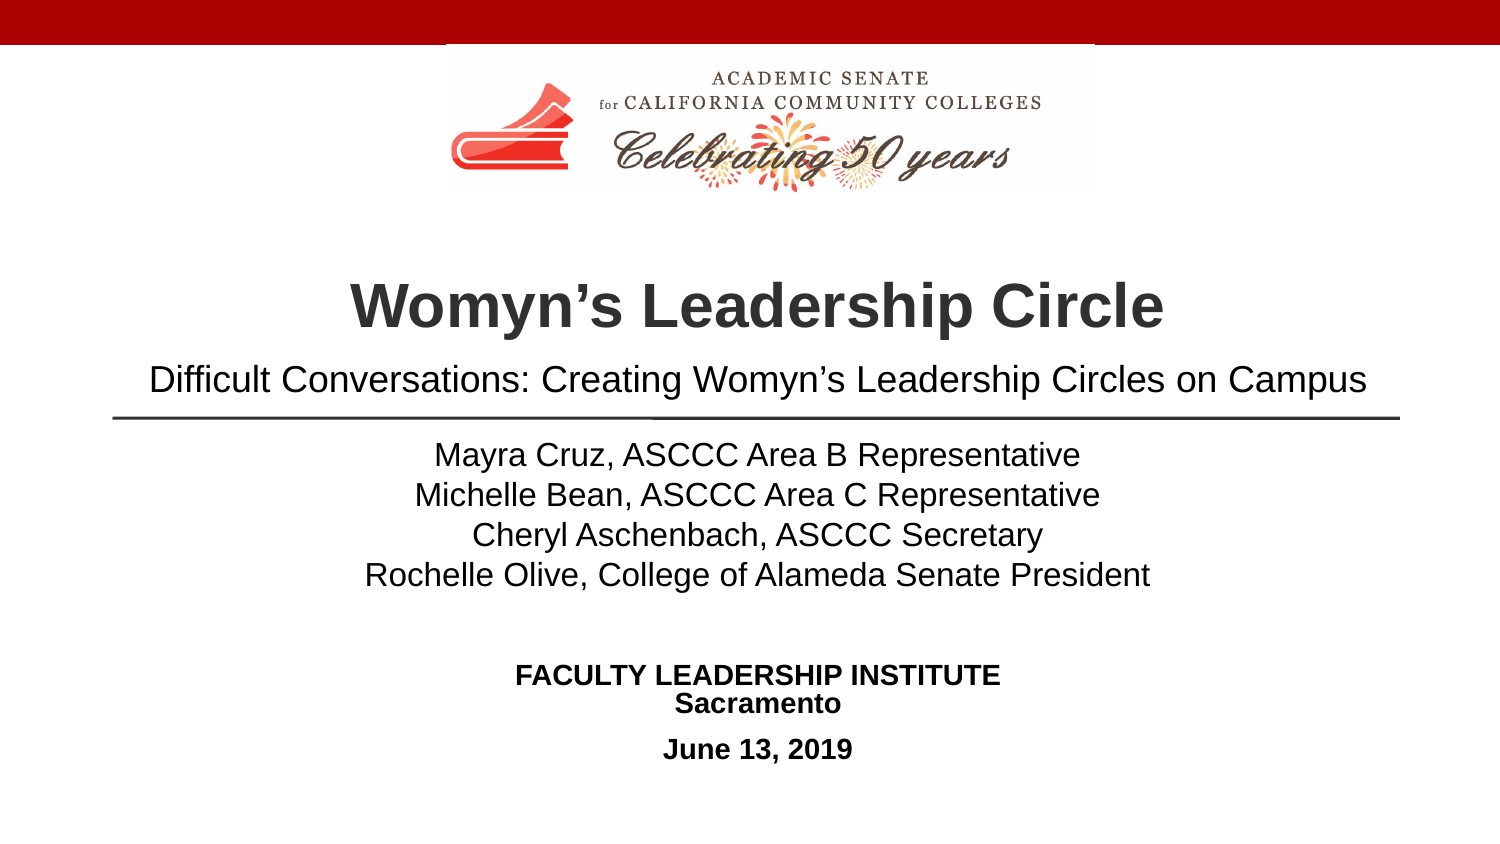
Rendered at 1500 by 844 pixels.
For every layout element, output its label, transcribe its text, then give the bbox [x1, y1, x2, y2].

picture [446, 44, 1096, 195]
title Womyn’s Leadership Circle Difficult Conversations: Creating Womyn’s Leadership Circles on Campus [114, 165, 1402, 408]
subtitle Mayra Cruz, ASCCC Area B Representative Michelle Bean, ASCCC Area C Representative Cheryl Aschenbach, ASCCC Secretary Rochelle Olive, College of Alameda Senate President FACULTY LEADERSHIP INSTITUTE Sacramento June 13, 2019 [114, 432, 1402, 833]
